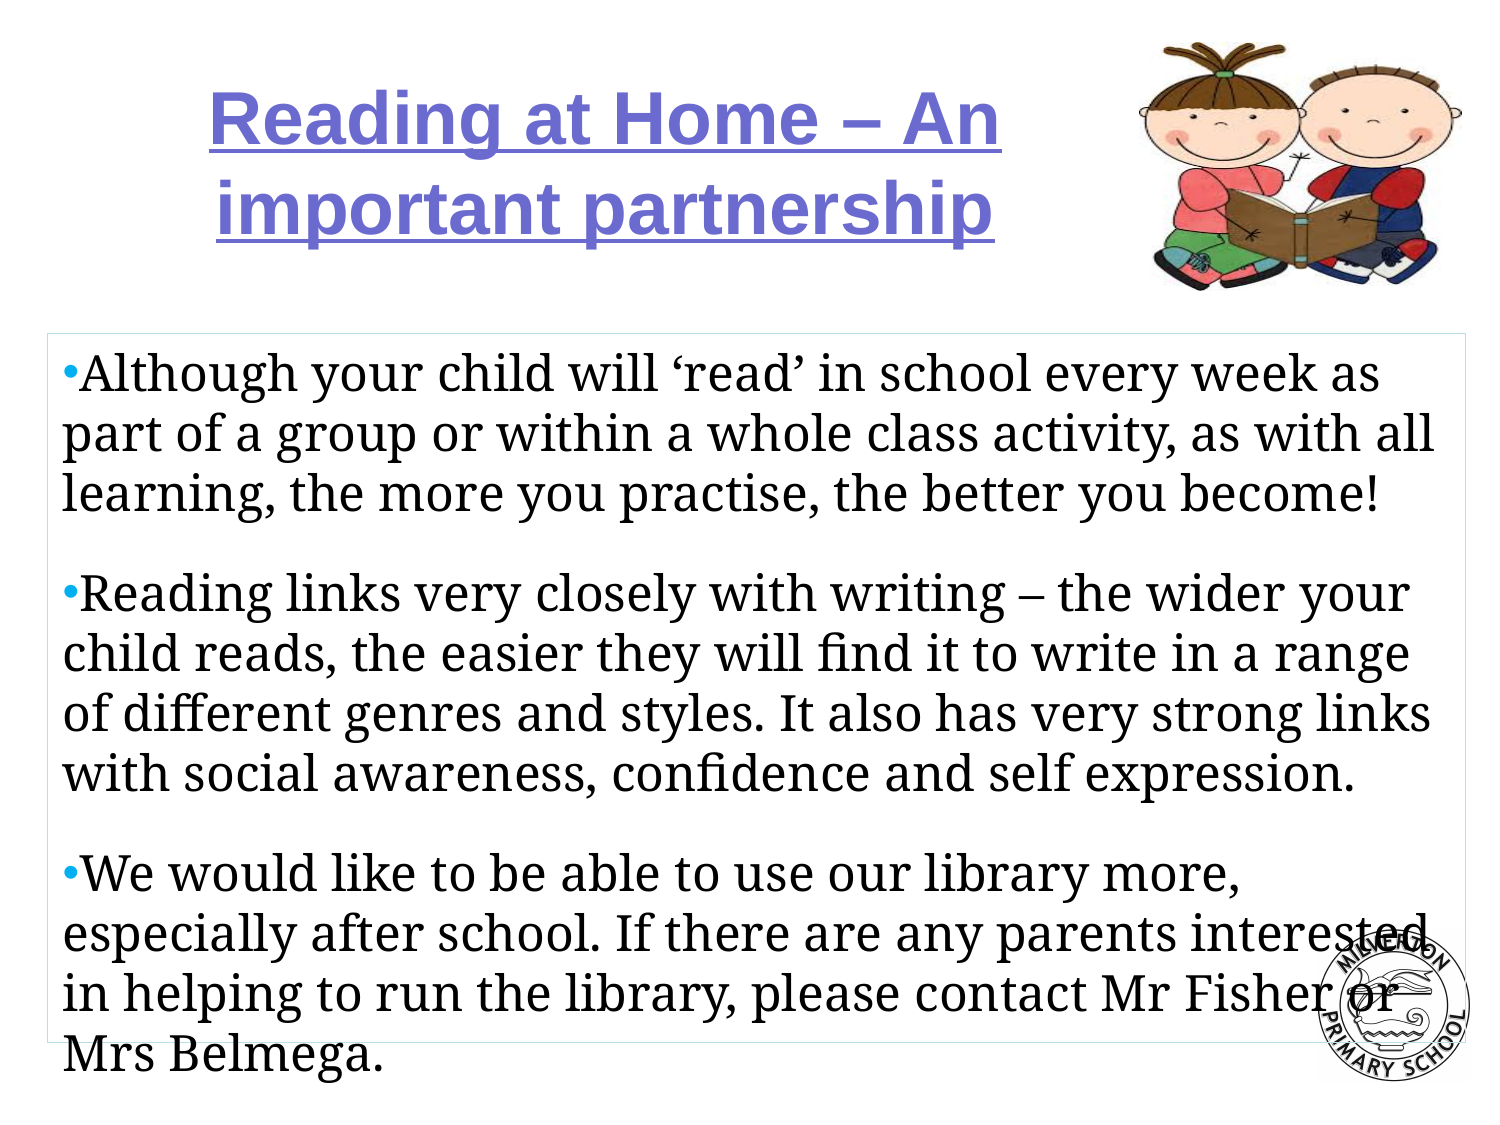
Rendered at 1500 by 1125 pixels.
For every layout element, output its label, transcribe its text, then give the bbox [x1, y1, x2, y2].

picture [1316, 928, 1471, 1082]
title Reading at Home – An important partnership [17, 66, 1134, 254]
list Although your child will ‘read’ in school every week as part of a group or within a whole class activity, as with all learning, the more you practise, the better you become! Reading links very closely with writing – the wider your child reads, the easier they will find it to write in a range of different genres and styles. It also has very strong links with social awareness, confidence and self expression. We would like to be able to use our library more, especially after school. If there are any parents interested in helping to run the library, please contact Mr Fisher or Mrs Belmega. [47, 333, 1466, 1043]
picture [1139, 42, 1462, 291]
